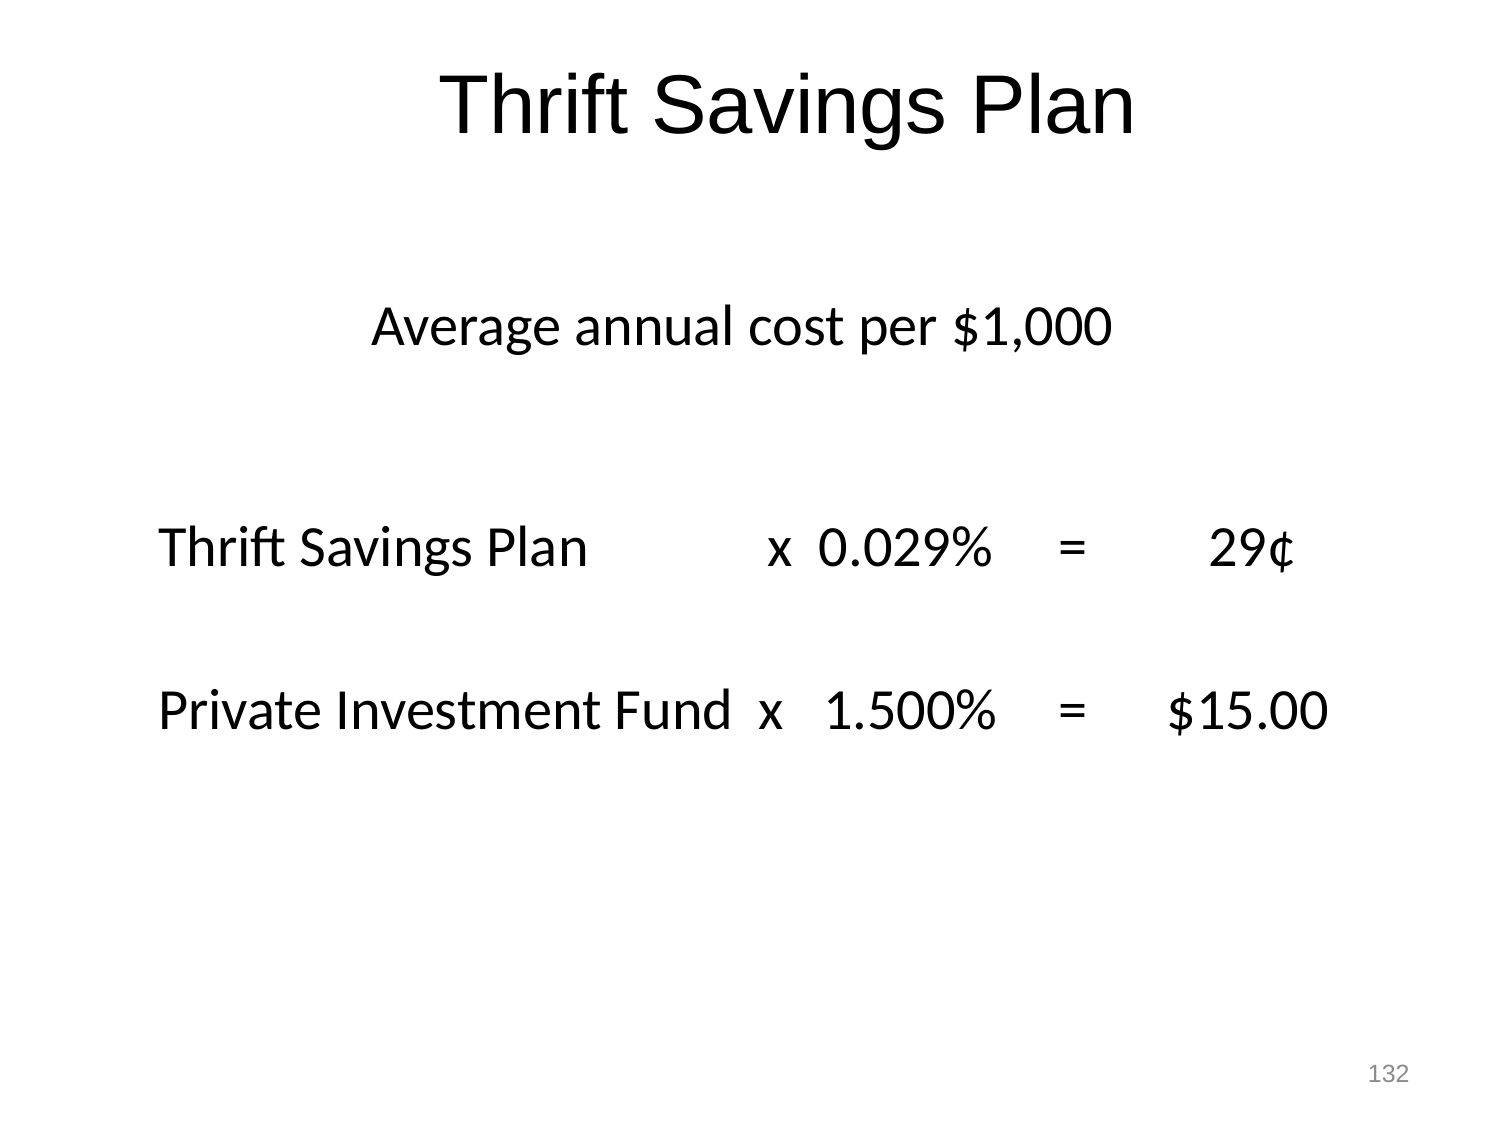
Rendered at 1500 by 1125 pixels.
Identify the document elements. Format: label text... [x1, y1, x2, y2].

list Average annual cost per $1,000 Thrift Savings Plan x 0.029% = 29¢ Private Investment Fund x 1.500% = $15.00 [143, 279, 1355, 1071]
slide_number 132 [1074, 1042, 1425, 1103]
text_box Thrift Savings Plan [98, 42, 1479, 158]
